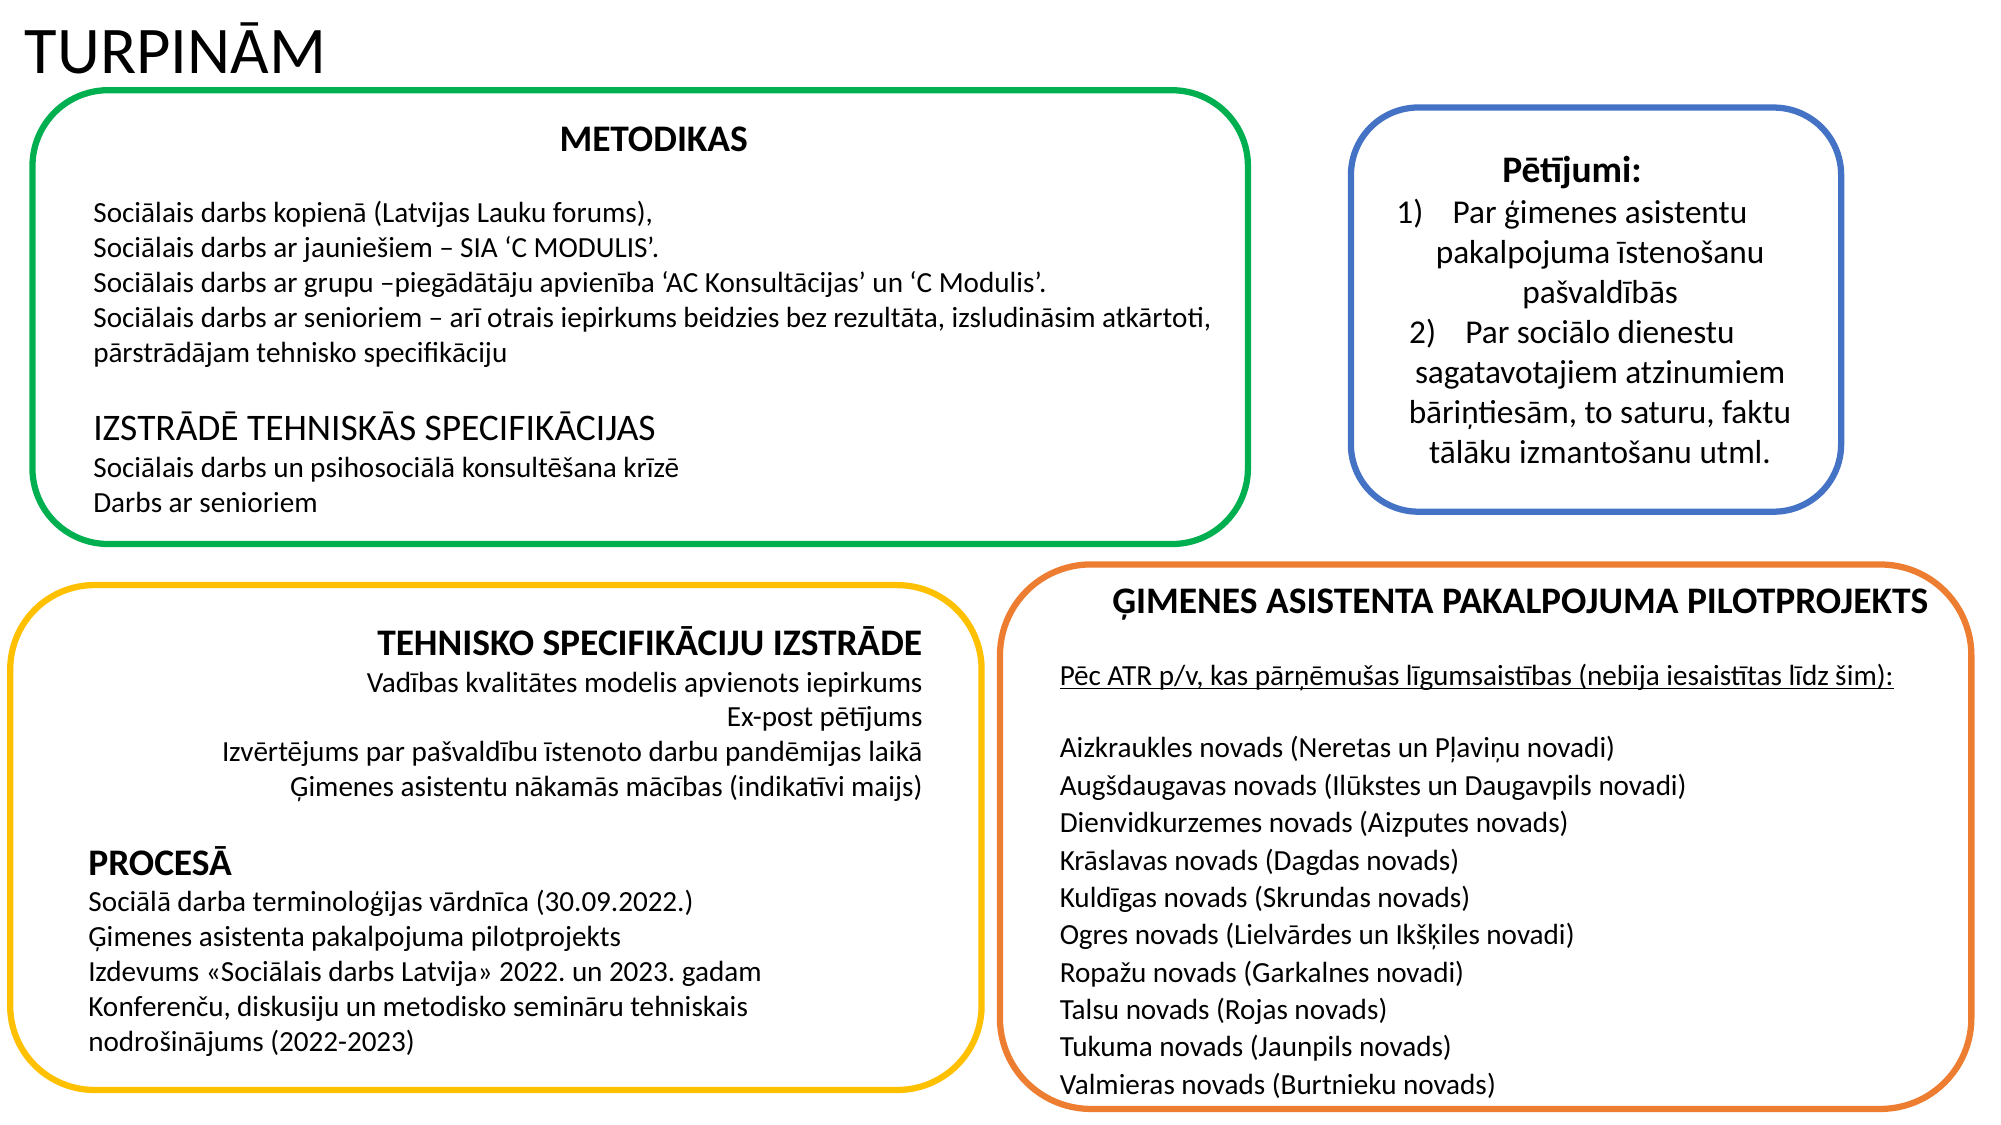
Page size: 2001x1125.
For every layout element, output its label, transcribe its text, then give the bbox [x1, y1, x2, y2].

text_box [999, 564, 1972, 1125]
text_box Pētījumi: Par ģimenes asistentu pakalpojuma īstenošanu pašvaldībās Par sociālo dienestu sagatavotajiem atzinumiem bāriņtiesām, to saturu, faktu tālāku izmantošanu utml. [1316, 138, 1360, 478]
text_box [1349, 106, 1843, 513]
text_box TURPINĀM [10, 0, 425, 95]
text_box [10, 585, 982, 1125]
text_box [32, 90, 1248, 601]
